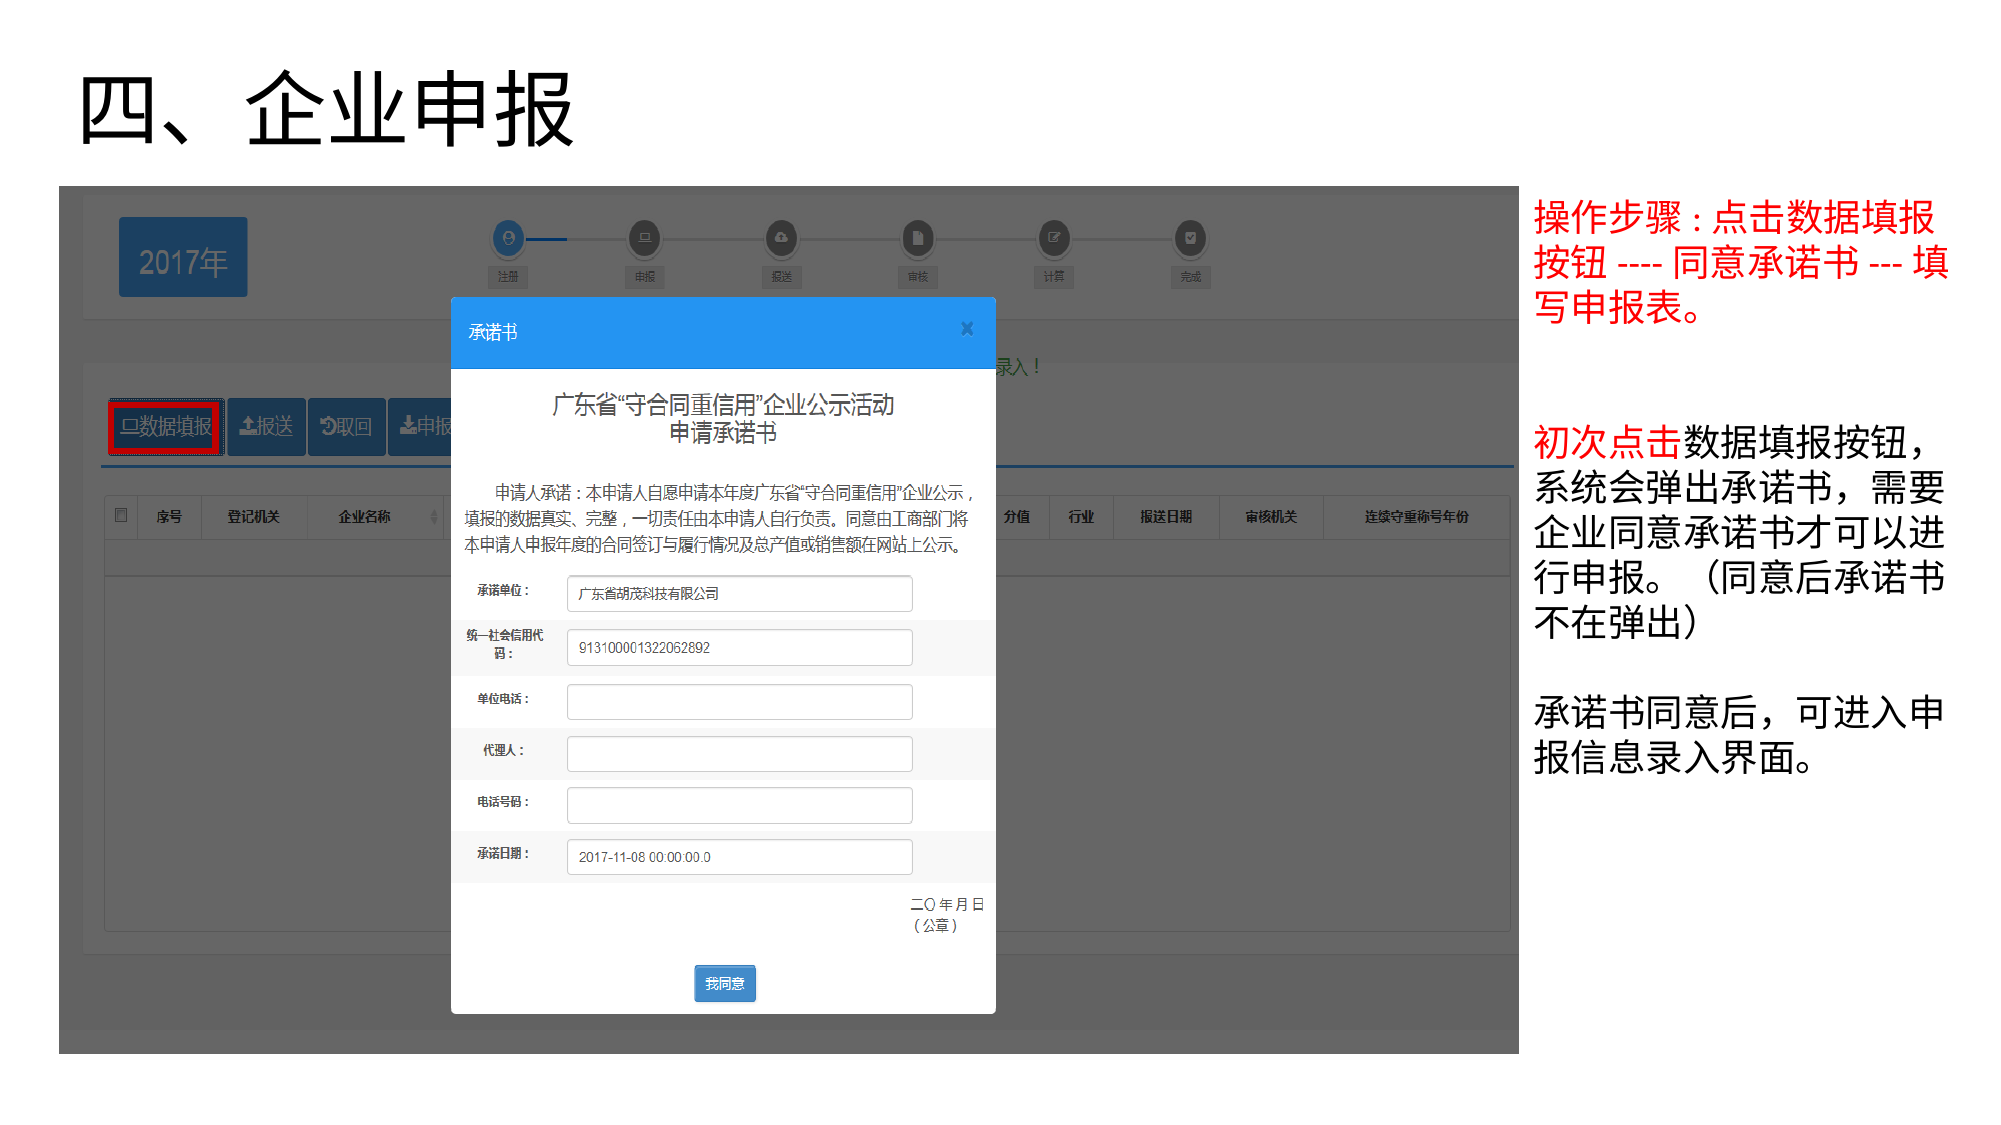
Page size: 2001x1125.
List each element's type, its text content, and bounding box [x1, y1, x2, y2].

text_box 操作步骤:点击数据填报按钮----同意承诺书---填写申报表。 初次点击数据填报按钮，系统会弹出承诺书，需要企业同意承诺书才可以进行申报。（同意后承诺书不在弹出） 承诺书同意后，可进入申报信息录入界面。 [1519, 186, 1989, 831]
picture [59, 186, 1519, 1054]
title 四、企业申报 [61, 4, 1787, 186]
